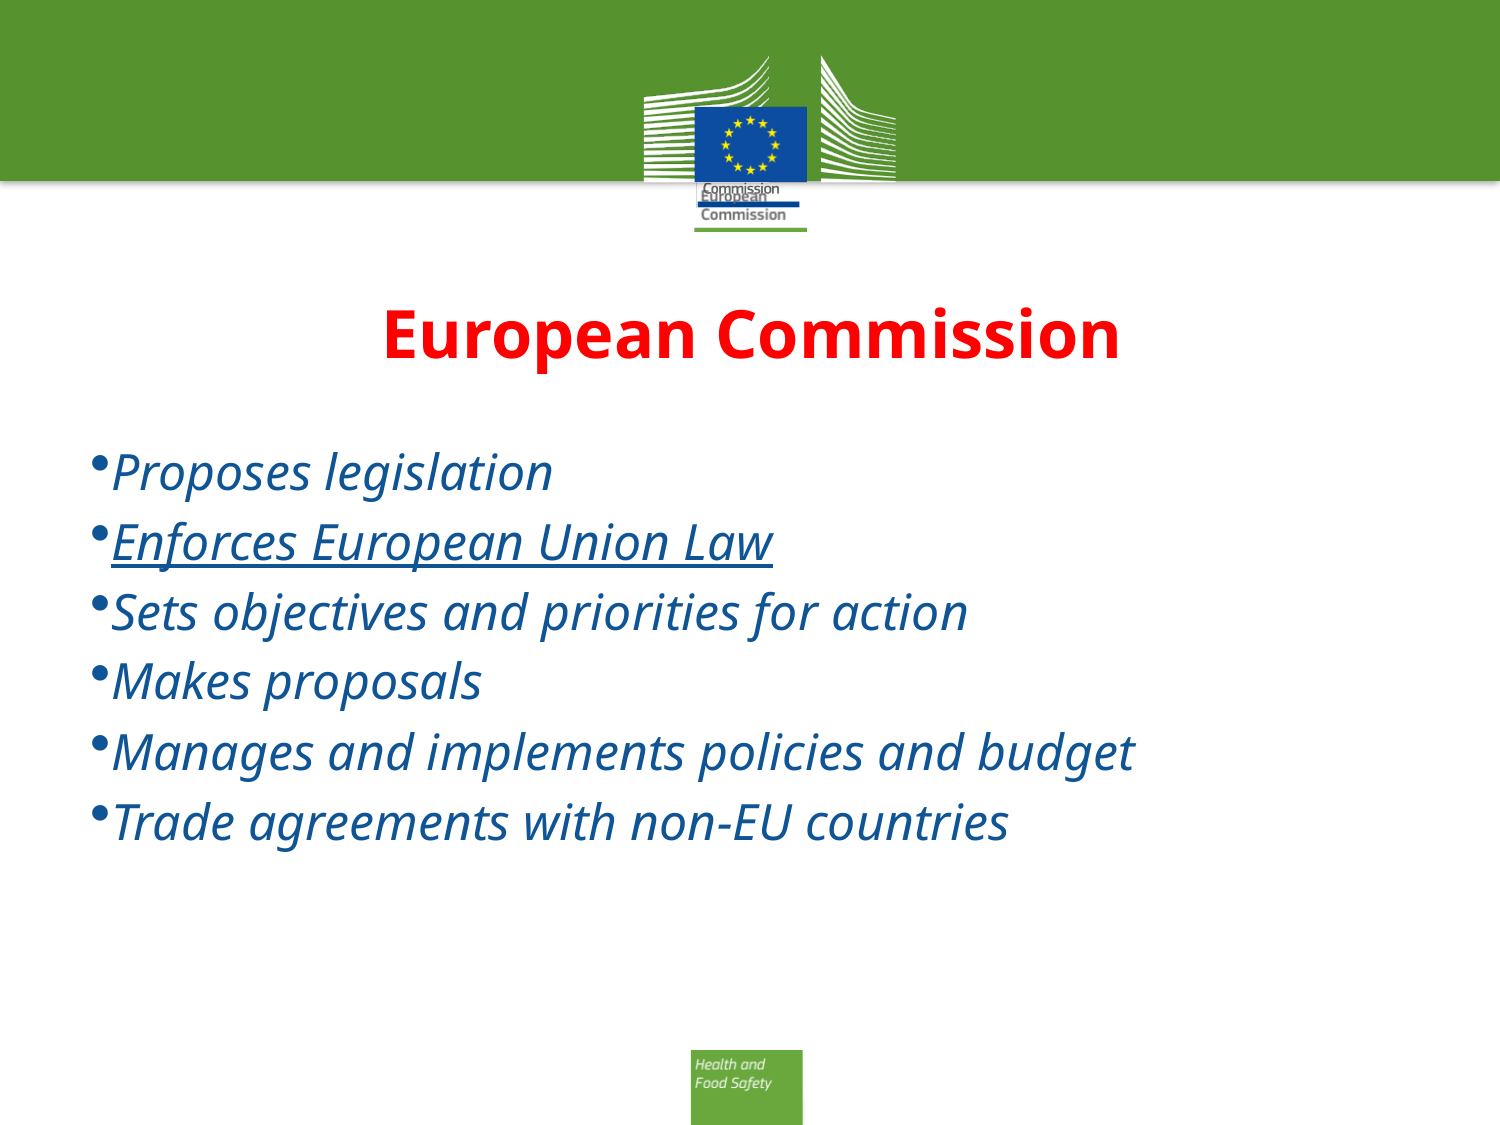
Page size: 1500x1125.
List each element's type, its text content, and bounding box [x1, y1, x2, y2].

picture [649, 181, 885, 208]
list Proposes legislation Enforces European Union Law Sets objectives and priorities for action Makes proposals Manages and implements policies and budget Trade agreements with non-EU countries [75, 432, 1425, 988]
title European Commission [76, 255, 1427, 410]
